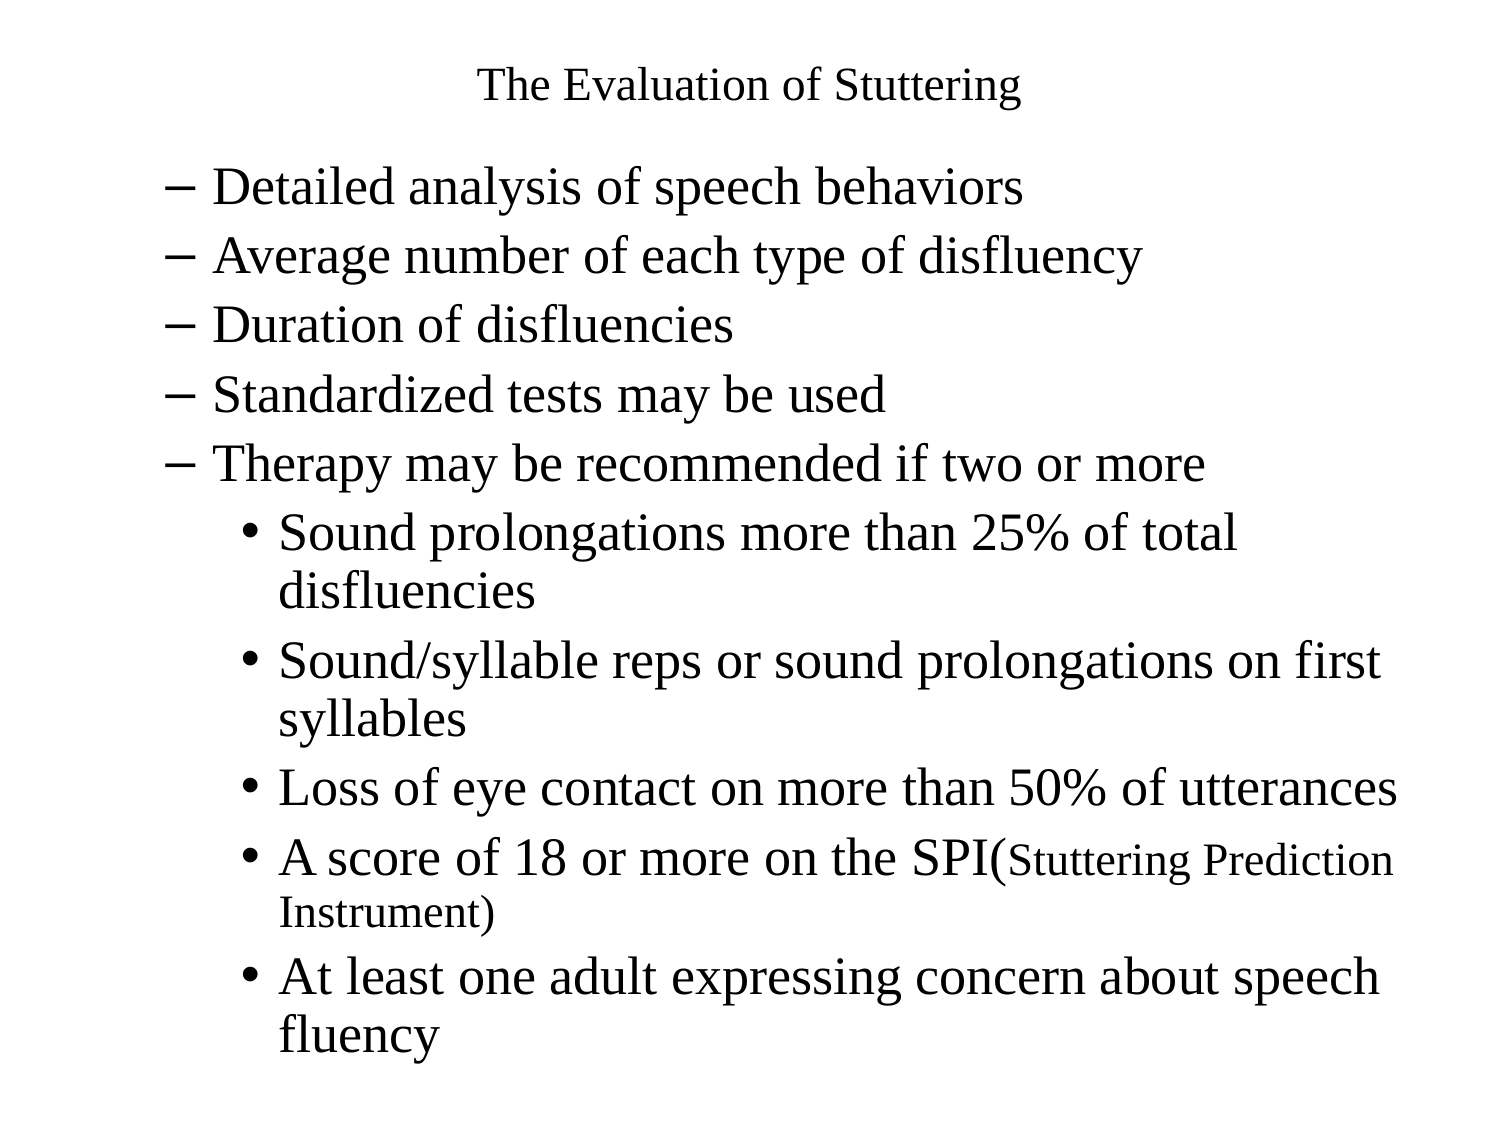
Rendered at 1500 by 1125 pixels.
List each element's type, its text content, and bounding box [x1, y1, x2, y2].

title The Evaluation of Stuttering [75, 45, 1425, 149]
list Detailed analysis of speech behaviors Average number of each type of disfluency Duration of disfluencies Standardized tests may be used Therapy may be recommended if two or more Sound prolongations more than 25% of total disfluencies Sound/syllable reps or sound prolongations on first syllables Loss of eye contact on more than 50% of utterances A score of 18 or more on the SPI(Stuttering Prediction Instrument) At least one adult expressing concern about speech fluency [75, 149, 1425, 1088]
